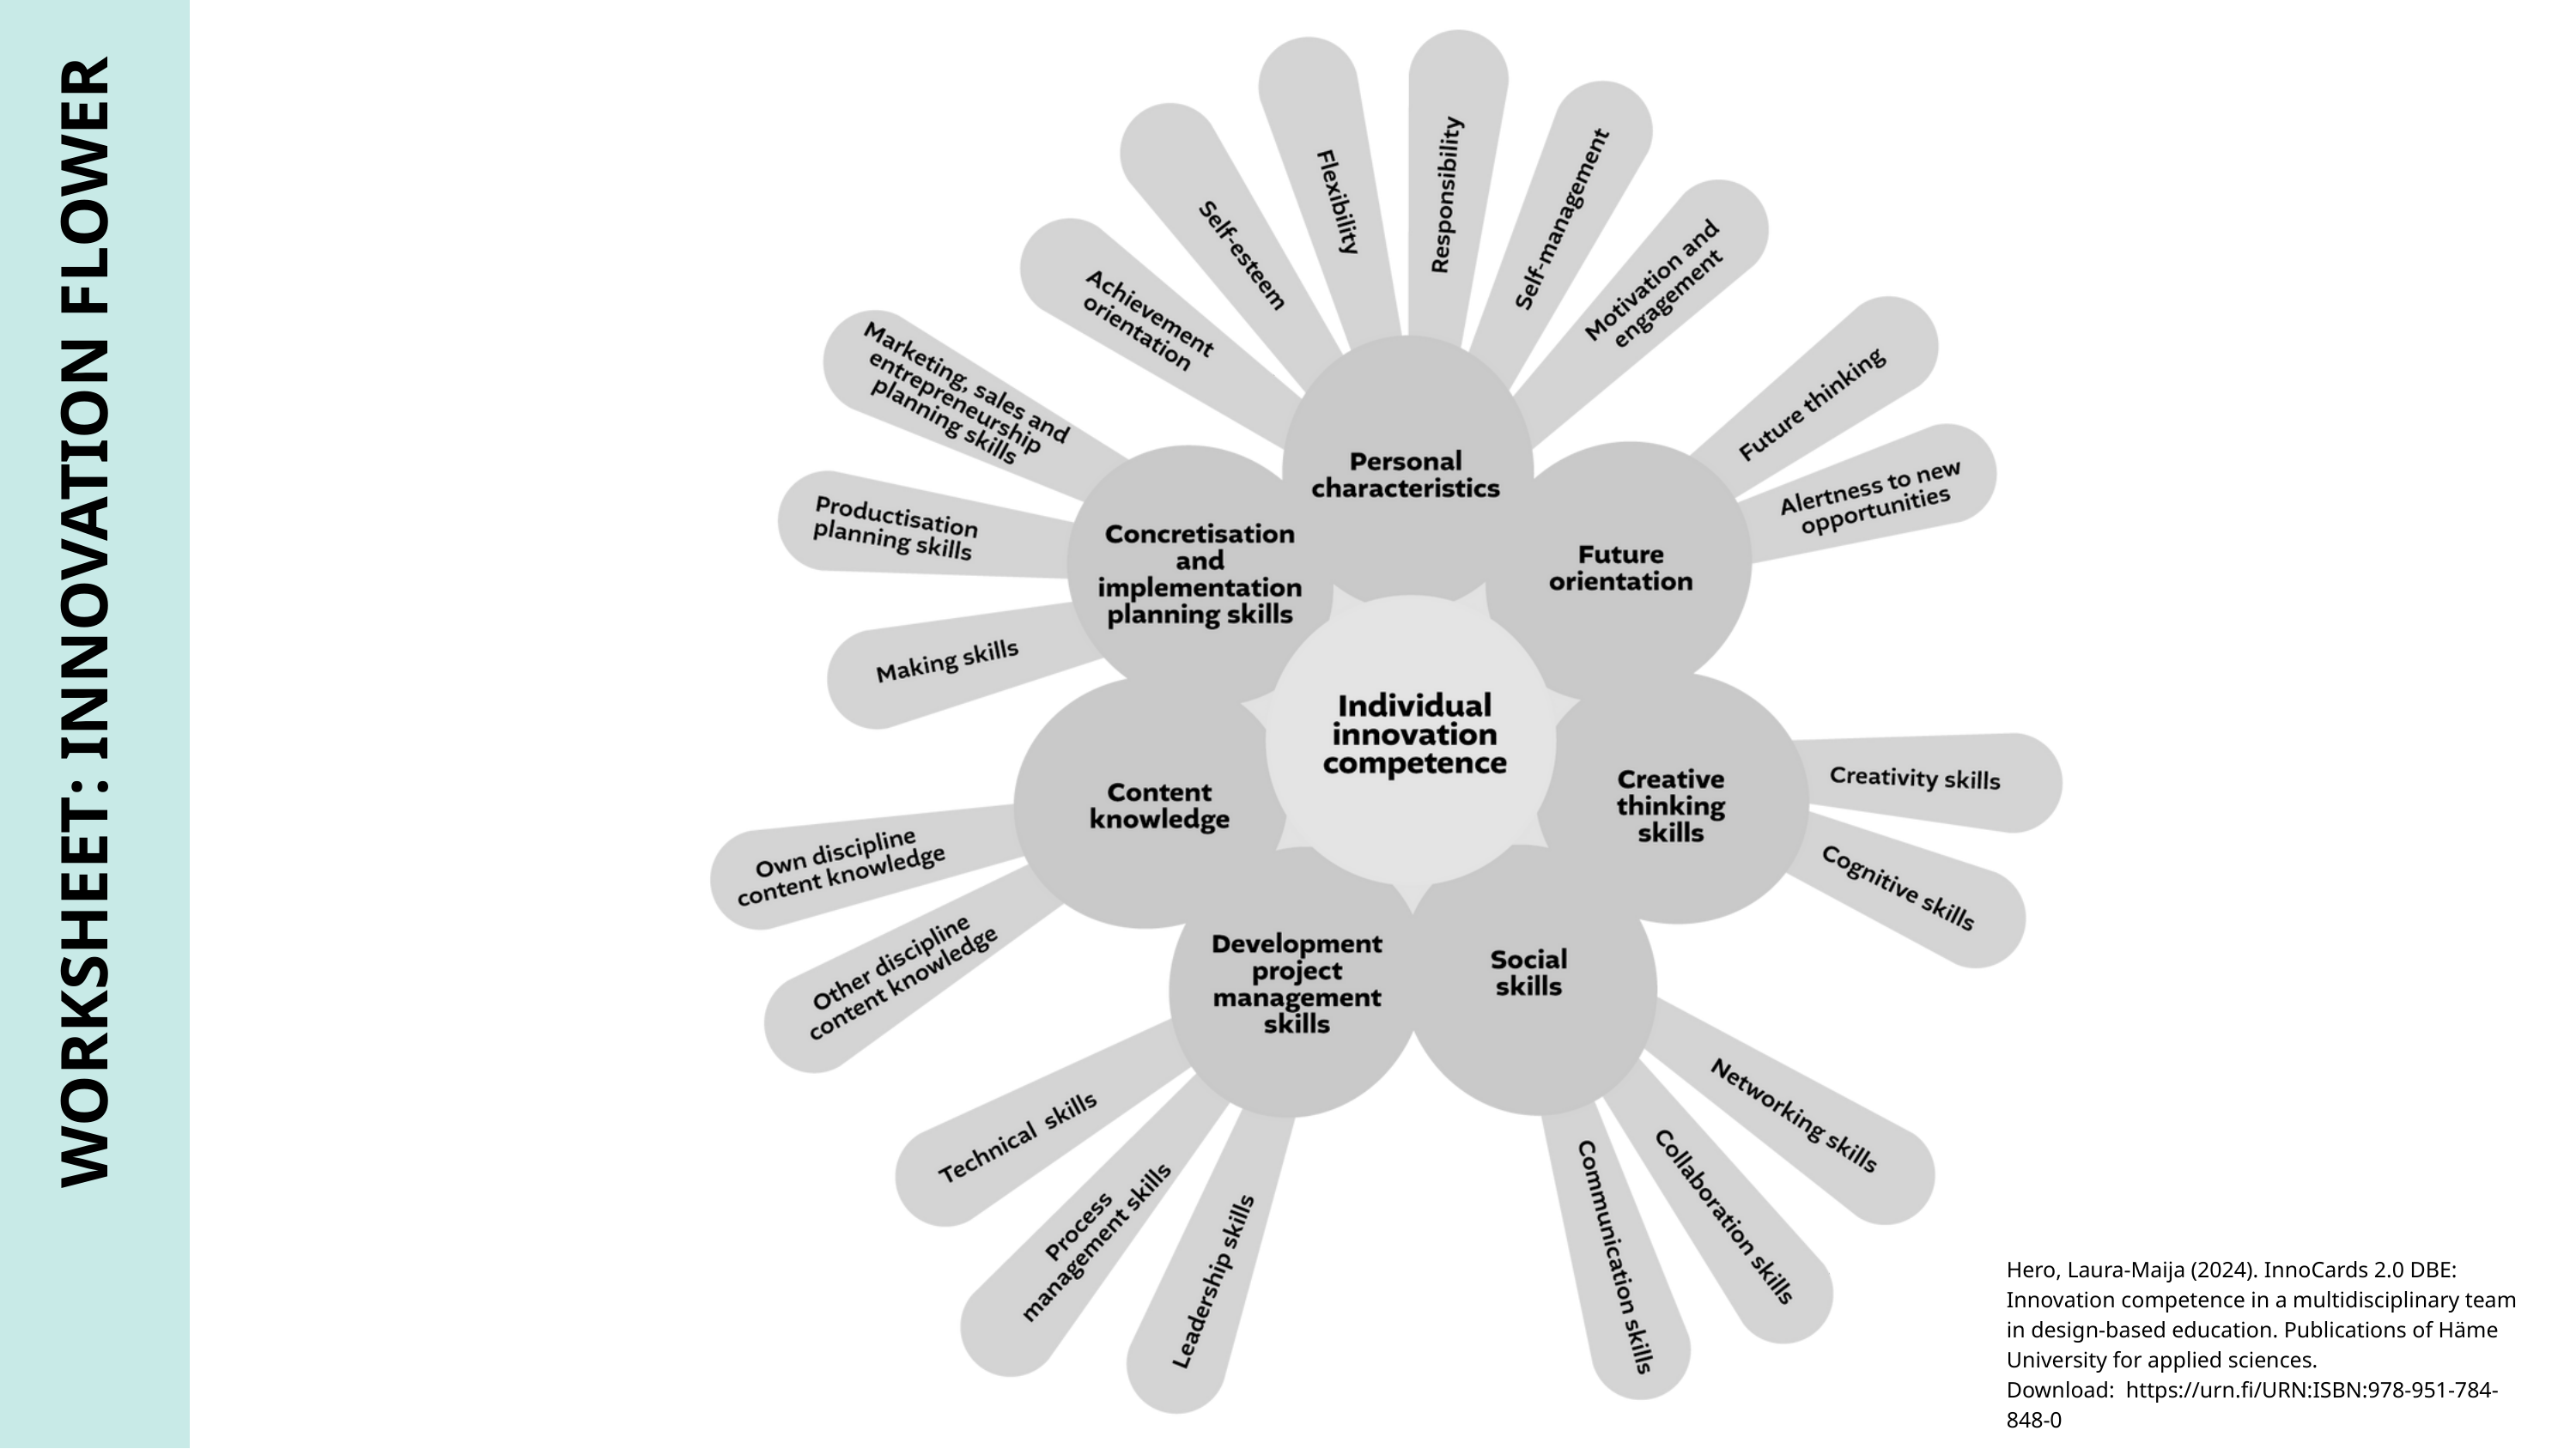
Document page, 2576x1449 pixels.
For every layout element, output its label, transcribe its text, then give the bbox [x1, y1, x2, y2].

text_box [0, 0, 191, 1449]
text_box [654, 27, 2064, 1421]
text_box Hero, Laura-Maija (2024). InnoCards 2.0 DBE: Innovation competence in a multidisciplinary team in design-based education. Publications of Häme University for applied sciences. Download: https://urn.fi/URN:ISBN:978-951-784-848-0 [2006, 1252, 2534, 1433]
